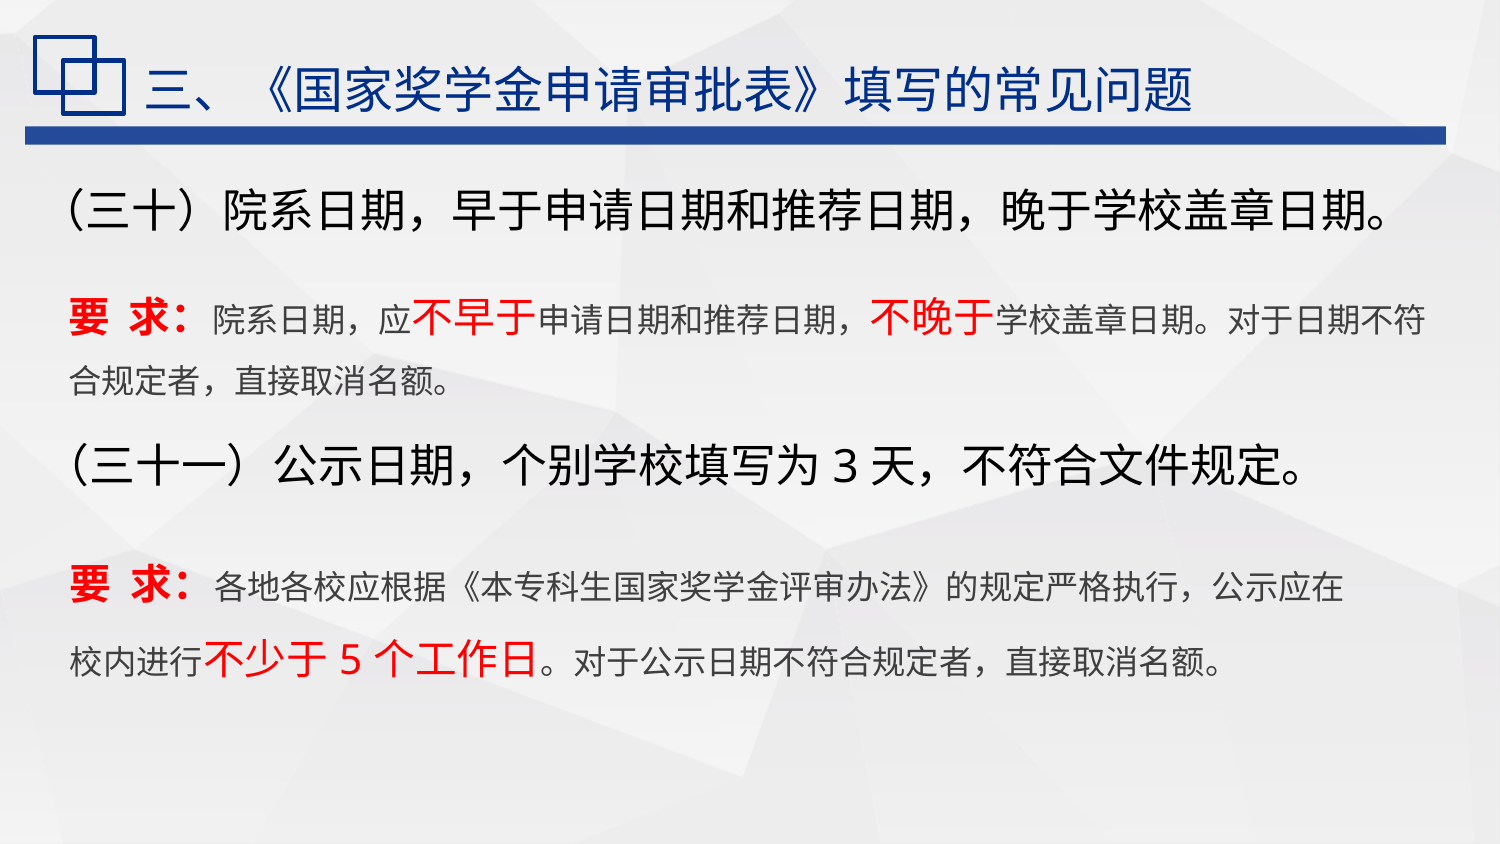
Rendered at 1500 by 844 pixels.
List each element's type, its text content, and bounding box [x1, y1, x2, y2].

text_box 要 求：各地各校应根据《本专科生国家奖学金评审办法》的规定严格执行，公示应在校内进行不少于5个工作日。对于公示日期不符合规定者，直接取消名额。 [55, 525, 1383, 691]
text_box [24, 36, 1447, 145]
text_box （三十一）公示日期，个别学校填写为3天，不符合文件规定。 [29, 429, 1476, 500]
text_box 要 求：院系日期，应不早于申请日期和推荐日期，不晚于学校盖章日期。对于日期不符合规定者，直接取消名额。 [53, 258, 1447, 408]
picture [0, 0, 1500, 844]
text_box （三十）院系日期，早于申请日期和推荐日期，晚于学校盖章日期。 [25, 174, 1423, 244]
